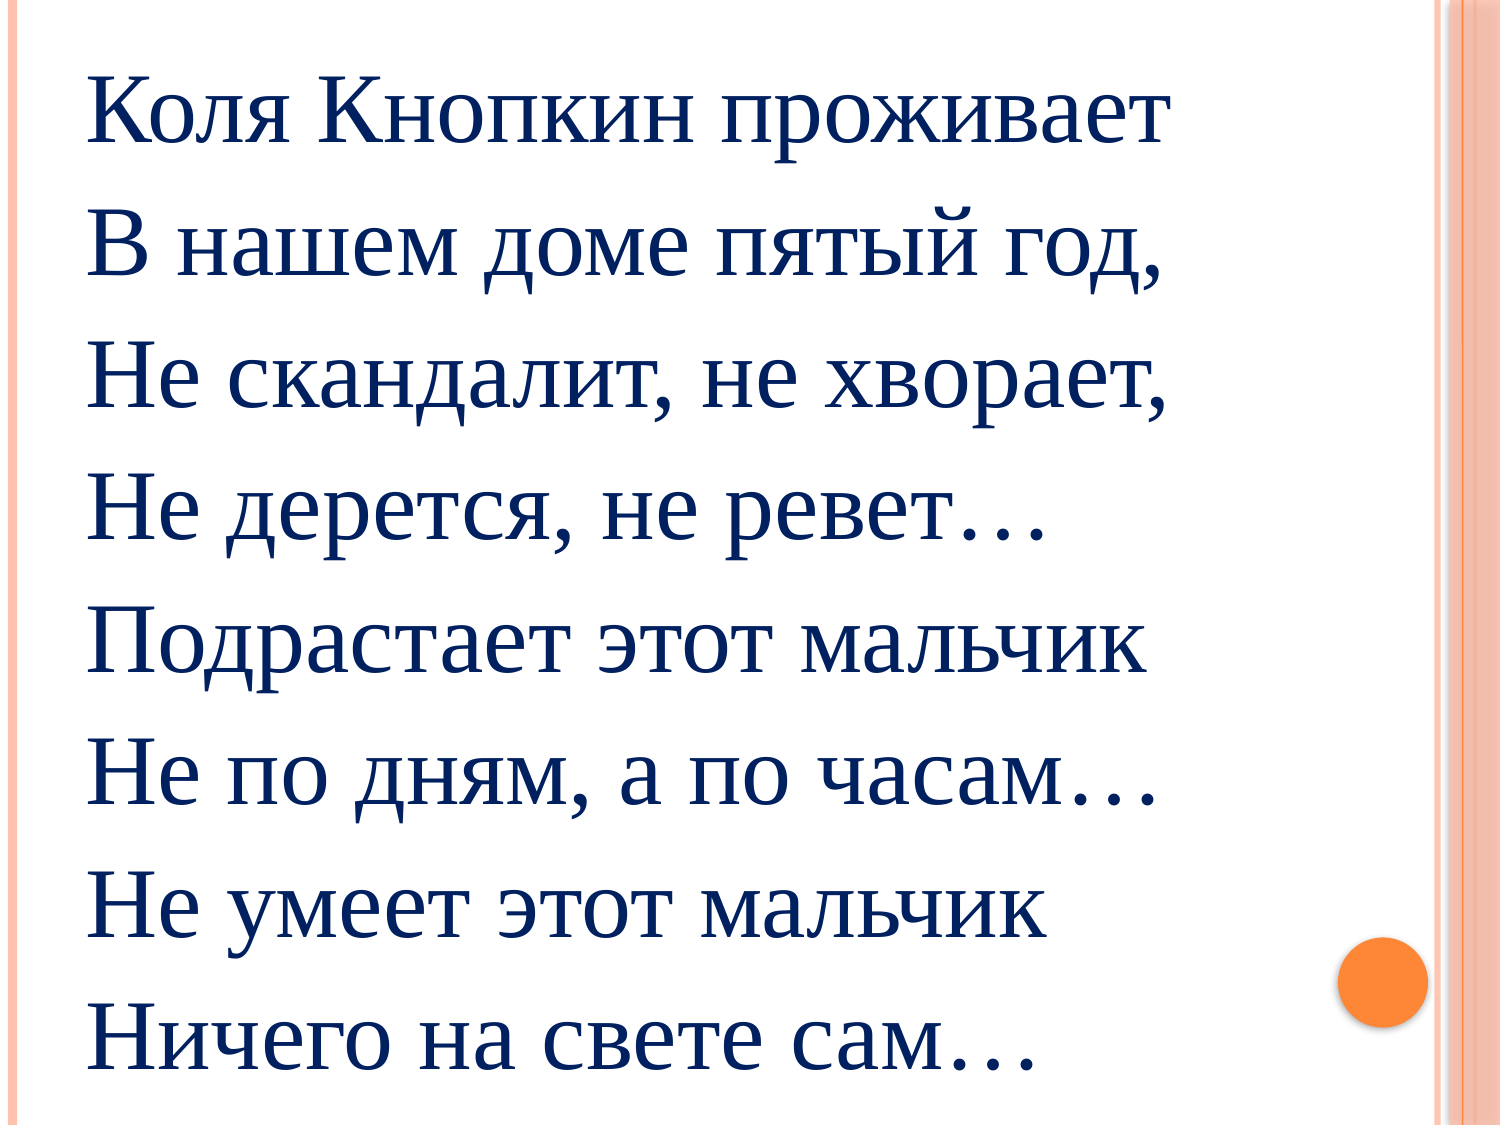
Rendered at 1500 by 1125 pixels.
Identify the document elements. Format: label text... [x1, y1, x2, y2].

list Коля Кнопкин проживает В нашем доме пятый год, Не скандалит, не хворает, Не дерется, не ревет… Подрастает этот мальчик Не по дням, а по часам… Не умеет этот мальчик Ничего на свете сам… [70, 35, 1454, 1062]
